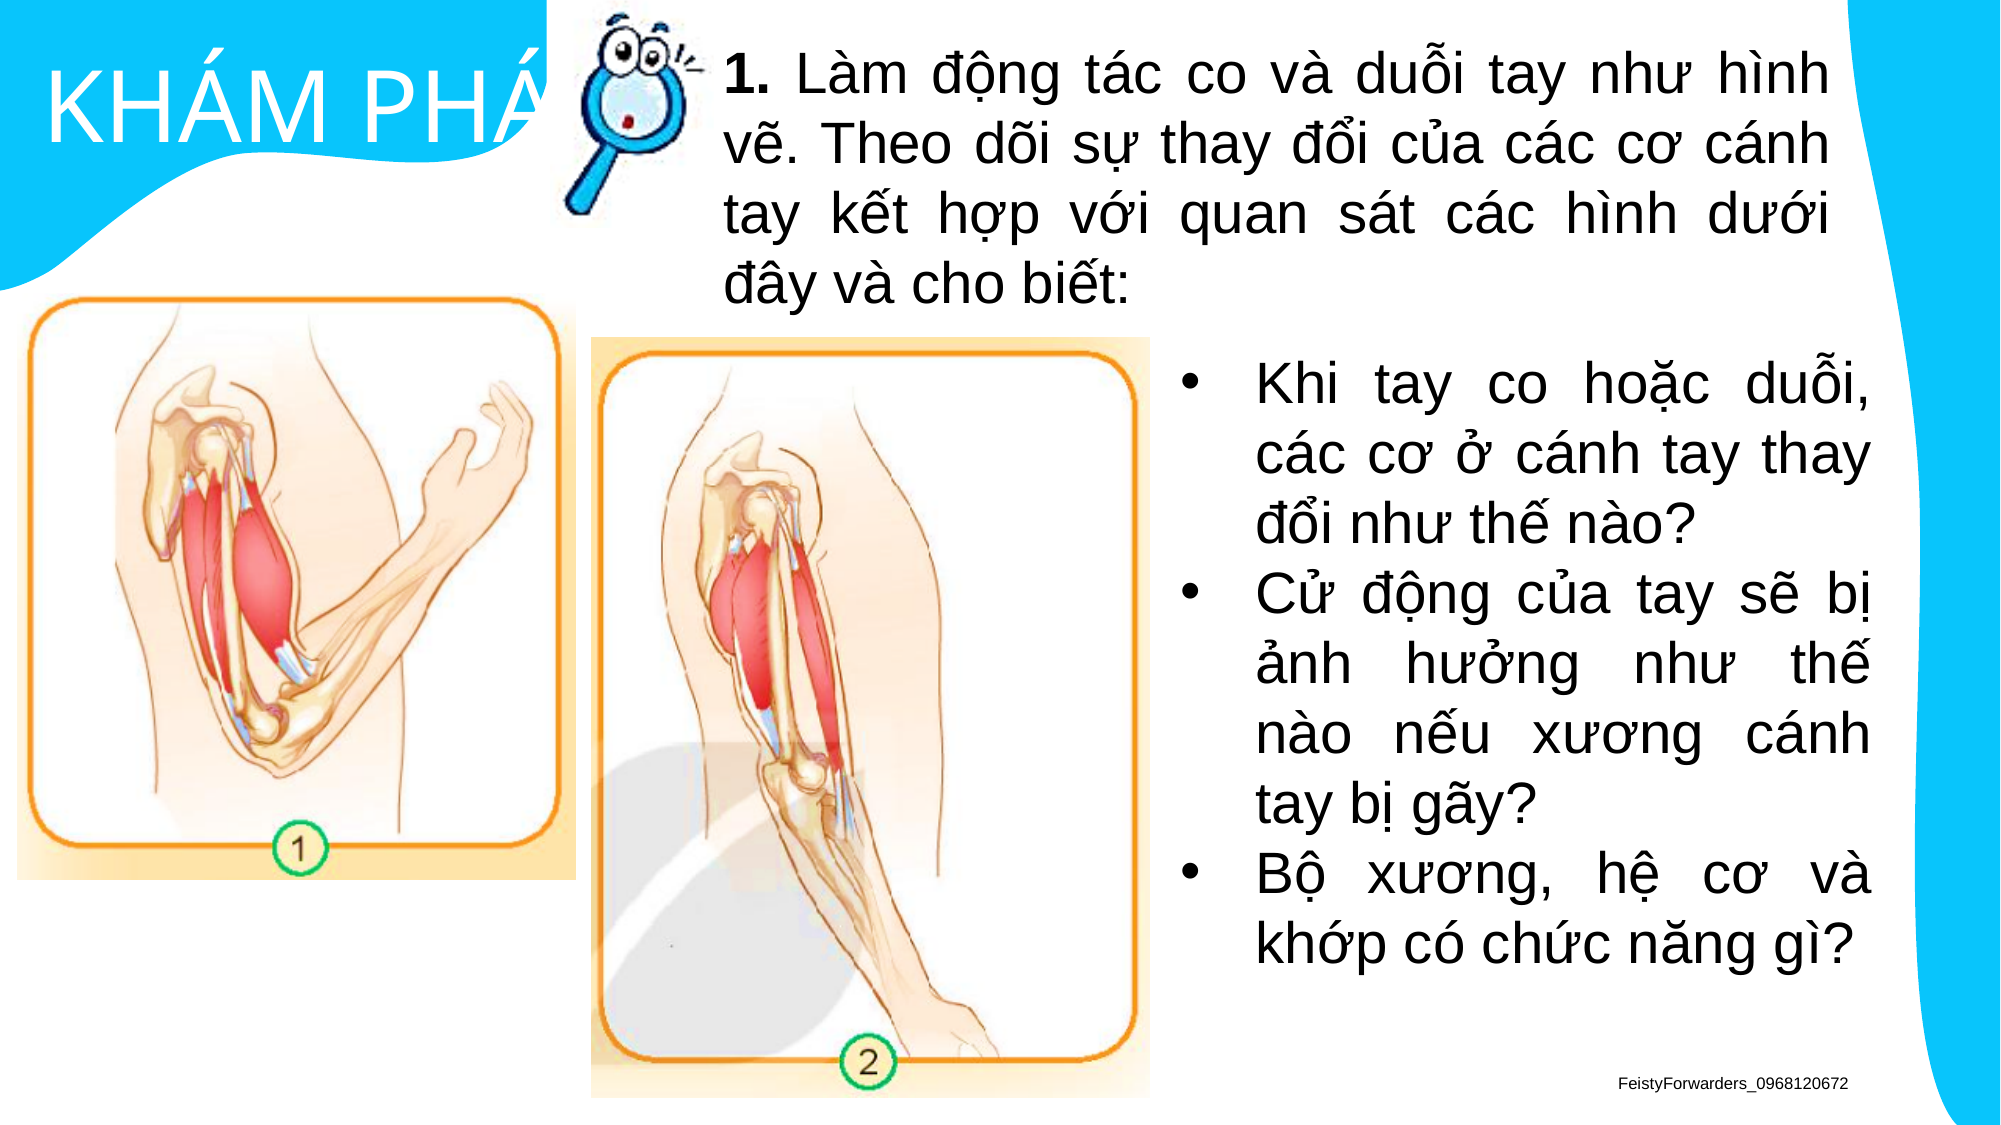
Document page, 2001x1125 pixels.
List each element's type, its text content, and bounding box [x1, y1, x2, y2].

text_box 1. Làm động tác co và duỗi tay như hình vẽ. Theo dõi sự thay đổi của các cơ cánh tay kết hợp với quan sát các hình dưới đây và cho biết: [708, 27, 1847, 323]
picture [591, 337, 1150, 1098]
text_box Khi tay co hoặc duỗi, các cơ ở cánh tay thay đổi như thế nào? Cử động của tay sẽ bị ảnh hưởng như thế nào nếu xương cánh tay bị gãy? Bộ xương, hệ cơ và khớp có chức năng gì? [1165, 337, 1888, 983]
picture [550, 0, 714, 228]
picture [17, 293, 576, 880]
